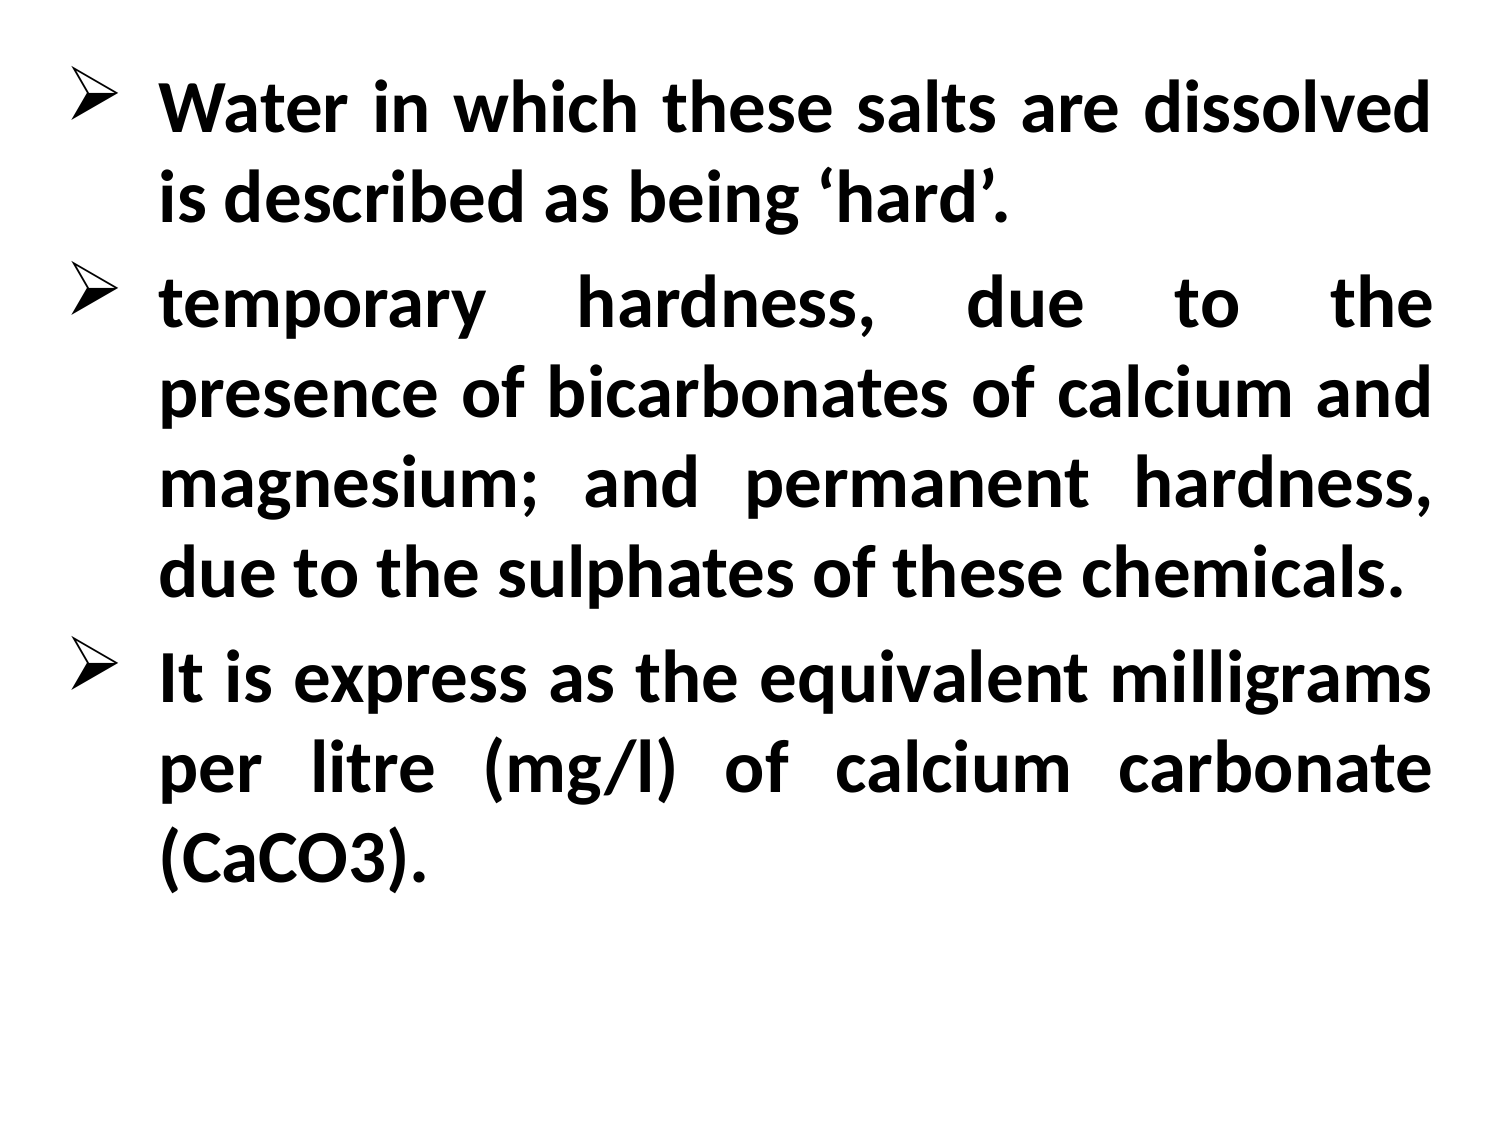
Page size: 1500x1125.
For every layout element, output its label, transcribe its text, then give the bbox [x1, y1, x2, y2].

subtitle Water in which these salts are dissolved is described as being ‘hard’. temporary hardness, due to the presence of bicarbonates of calcium and magnesium; and permanent hardness, due to the sulphates of these chemicals. It is express as the equivalent milligrams per litre (mg/l) of calcium carbonate (CaCO3). [50, 50, 1450, 1075]
